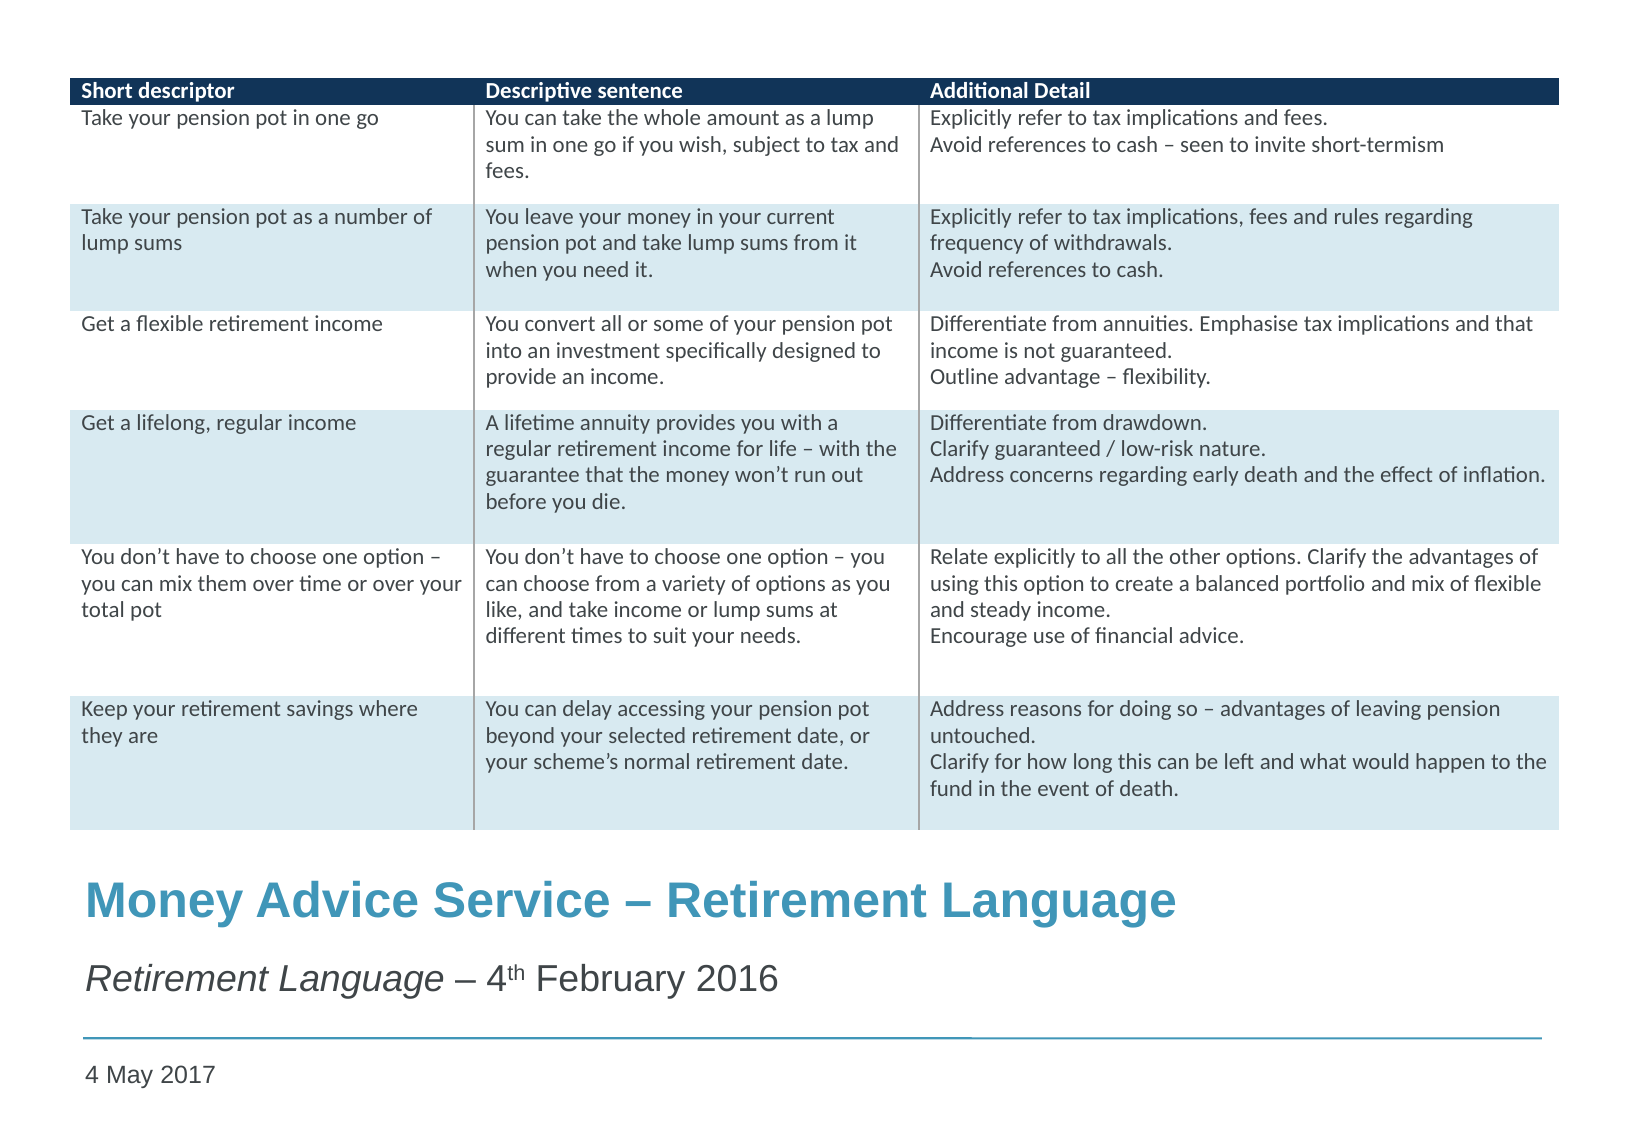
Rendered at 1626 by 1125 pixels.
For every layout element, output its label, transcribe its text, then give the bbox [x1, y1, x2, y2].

table_cell You leave your money in your current pension pot and take lump sums from it when you need it. [475, 204, 918, 311]
table_cell Take your pension pot as a number of lump sums [70, 204, 473, 311]
table_header Descriptive sentence [474, 78, 919, 105]
table_cell Keep your retirement savings where they are [70, 696, 473, 830]
table_header Short descriptor [70, 78, 474, 105]
table_cell A lifetime annuity provides you with a regular retirement income for life – with the guarantee that the money won’t run out before you die. [475, 410, 918, 544]
table_cell You don’t have to choose one option – you can mix them over time or over your total pot [70, 544, 473, 696]
table_cell You can delay accessing your pension pot beyond your selected retirement date, or your scheme’s normal retirement date. [475, 696, 918, 830]
table_cell Get a flexible retirement income [70, 311, 473, 410]
title Money Advice Service – Retirement Language [70, 842, 1427, 936]
table_cell Differentiate from drawdown. Clarify guaranteed / low-risk nature. Address concerns regarding early death and the effect of inflation. [920, 410, 1559, 544]
table_cell Relate explicitly to all the other options. Clarify the advantages of using this option to create a balanced portfolio and mix of flexible and steady income. Encourage use of financial advice. [920, 544, 1559, 696]
table_cell Explicitly refer to tax implications and fees. Avoid references to cash – seen to invite short-termism [920, 105, 1559, 204]
table_cell Get a lifelong, regular income [70, 410, 473, 544]
table_cell You can take the whole amount as a lump sum in one go if you wish, subject to tax and fees. [475, 105, 918, 204]
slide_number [70, 1051, 429, 1106]
list Retirement Language – 4th February 2016 [70, 946, 1250, 1079]
table_cell Explicitly refer to tax implications, fees and rules regarding frequency of withdrawals. Avoid references to cash. [920, 204, 1559, 311]
table_header Additional Detail [919, 78, 1559, 105]
table_cell Take your pension pot in one go [70, 105, 473, 204]
table_cell You don’t have to choose one option – you can choose from a variety of options as you like, and take income or lump sums at different times to suit your needs. [475, 544, 918, 696]
table_cell Differentiate from annuities. Emphasise tax implications and that income is not guaranteed. Outline advantage – flexibility. [920, 311, 1559, 410]
table_cell You convert all or some of your pension pot into an investment specifically designed to provide an income. [475, 311, 918, 410]
table_cell Address reasons for doing so – advantages of leaving pension untouched. Clarify for how long this can be left and what would happen to the fund in the event of death. [920, 696, 1559, 830]
